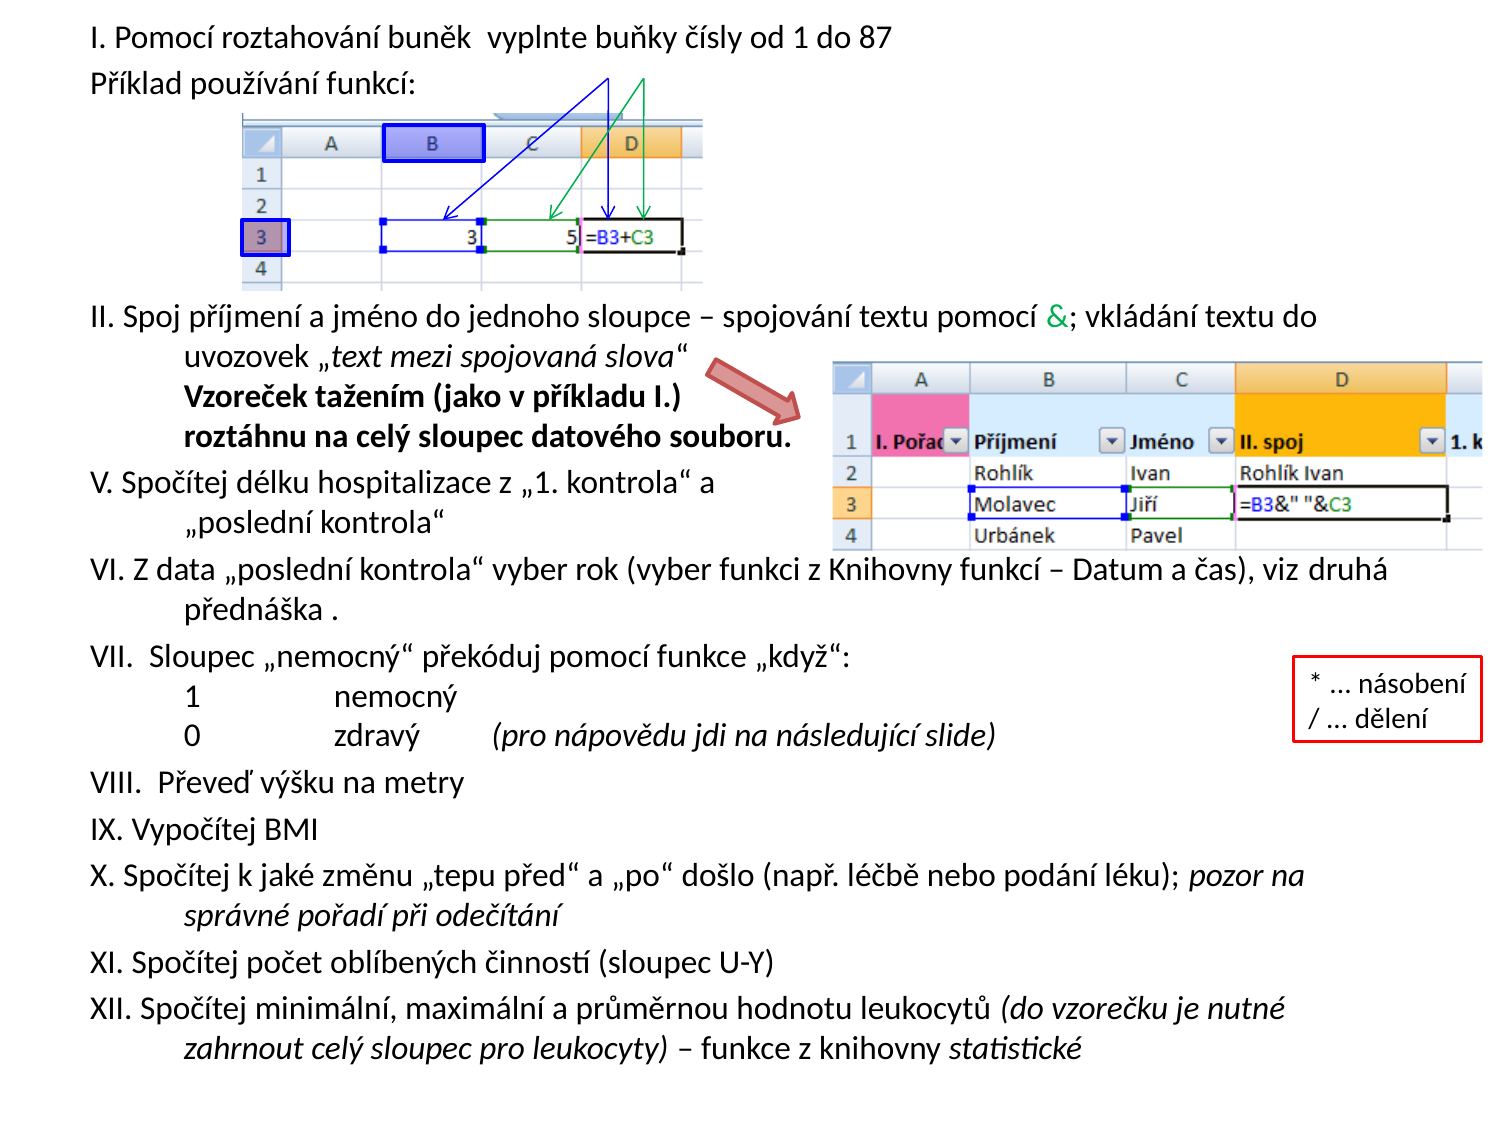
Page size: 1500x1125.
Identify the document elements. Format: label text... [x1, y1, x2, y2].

text_box [705, 357, 801, 426]
list I. Pomocí roztahování buněk vyplnte buňky čísly od 1 do 87 Příklad používání funkcí: II. Spoj příjmení a jméno do jednoho sloupce – spojování textu pomocí &; vkládání textu do uvozovek „text mezi spojovaná slova“ Vzoreček tažením (jako v příkladu I.) roztáhnu na celý sloupec datového souboru. V. Spočítej délku hospitalizace z „1. kontrola“ a „poslední kontrola“ VI. Z data „poslední kontrola“ vyber rok (vyber funkci z Knihovny funkcí – Datum a čas), viz druhá přednáška . VII. Sloupec „nemocný“ překóduj pomocí funkce „když“: 1 nemocný 0 zdravý (pro nápovědu jdi na následující slide) VIII. Převeď výšku na metry IX. Vypočítej BMI X. Spočítej k jaké změnu „tepu před“ a „po“ došlo (např. léčbě nebo podání léku); pozor na správné pořadí při odečítání XI. Spočítej počet oblíbených činností (sloupec U-Y) XII. Spočítej minimální, maximální a průměrnou hodnotu leukocytů (do vzorečku je nutné zahrnout celý sloupec pro leukocyty) – funkce z knihovny statistické [75, 7, 1425, 1059]
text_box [241, 77, 703, 291]
text_box * ... násobení / ... dělení [1293, 656, 1482, 742]
picture [832, 361, 1483, 551]
